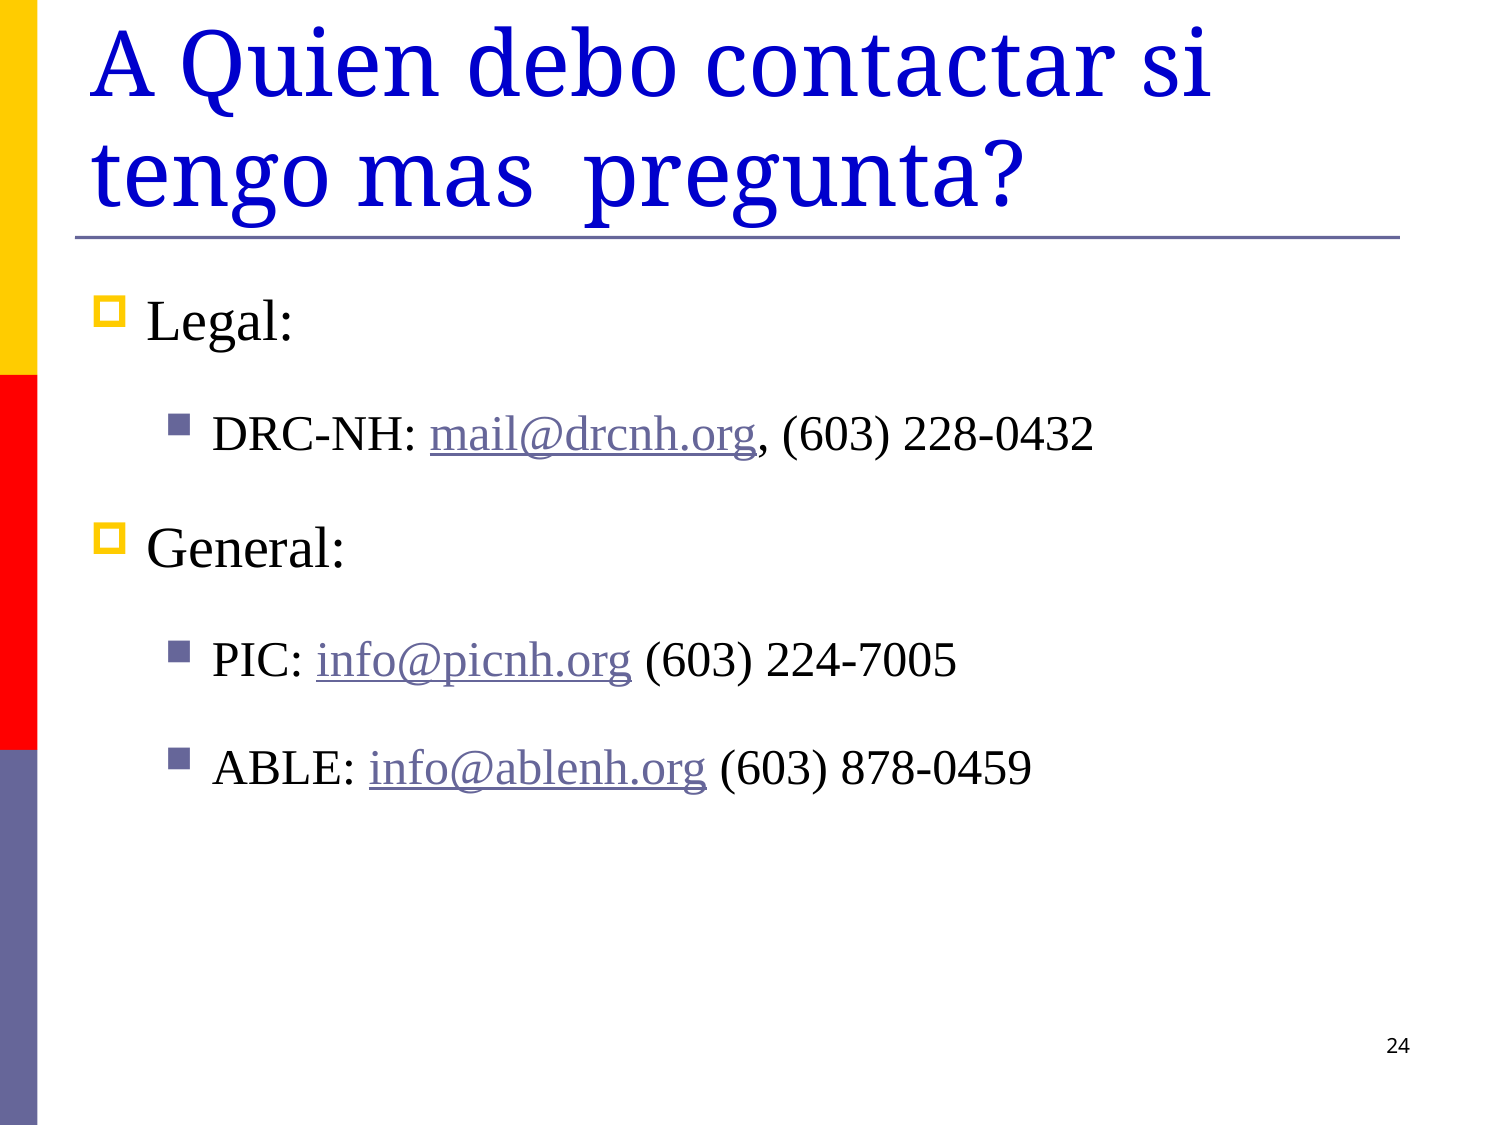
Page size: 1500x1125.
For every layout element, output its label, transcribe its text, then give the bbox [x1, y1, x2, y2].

slide_number 24 [1074, 1025, 1425, 1100]
list Legal: DRC-NH: mail@drcnh.org, (603) 228-0432 General: PIC: info@picnh.org (603) 224-7005 ABLE: info@ablenh.org (603) 878-0459 [75, 275, 1425, 1019]
title A Quien debo contactar si tengo mas pregunta? [75, 45, 1425, 233]
